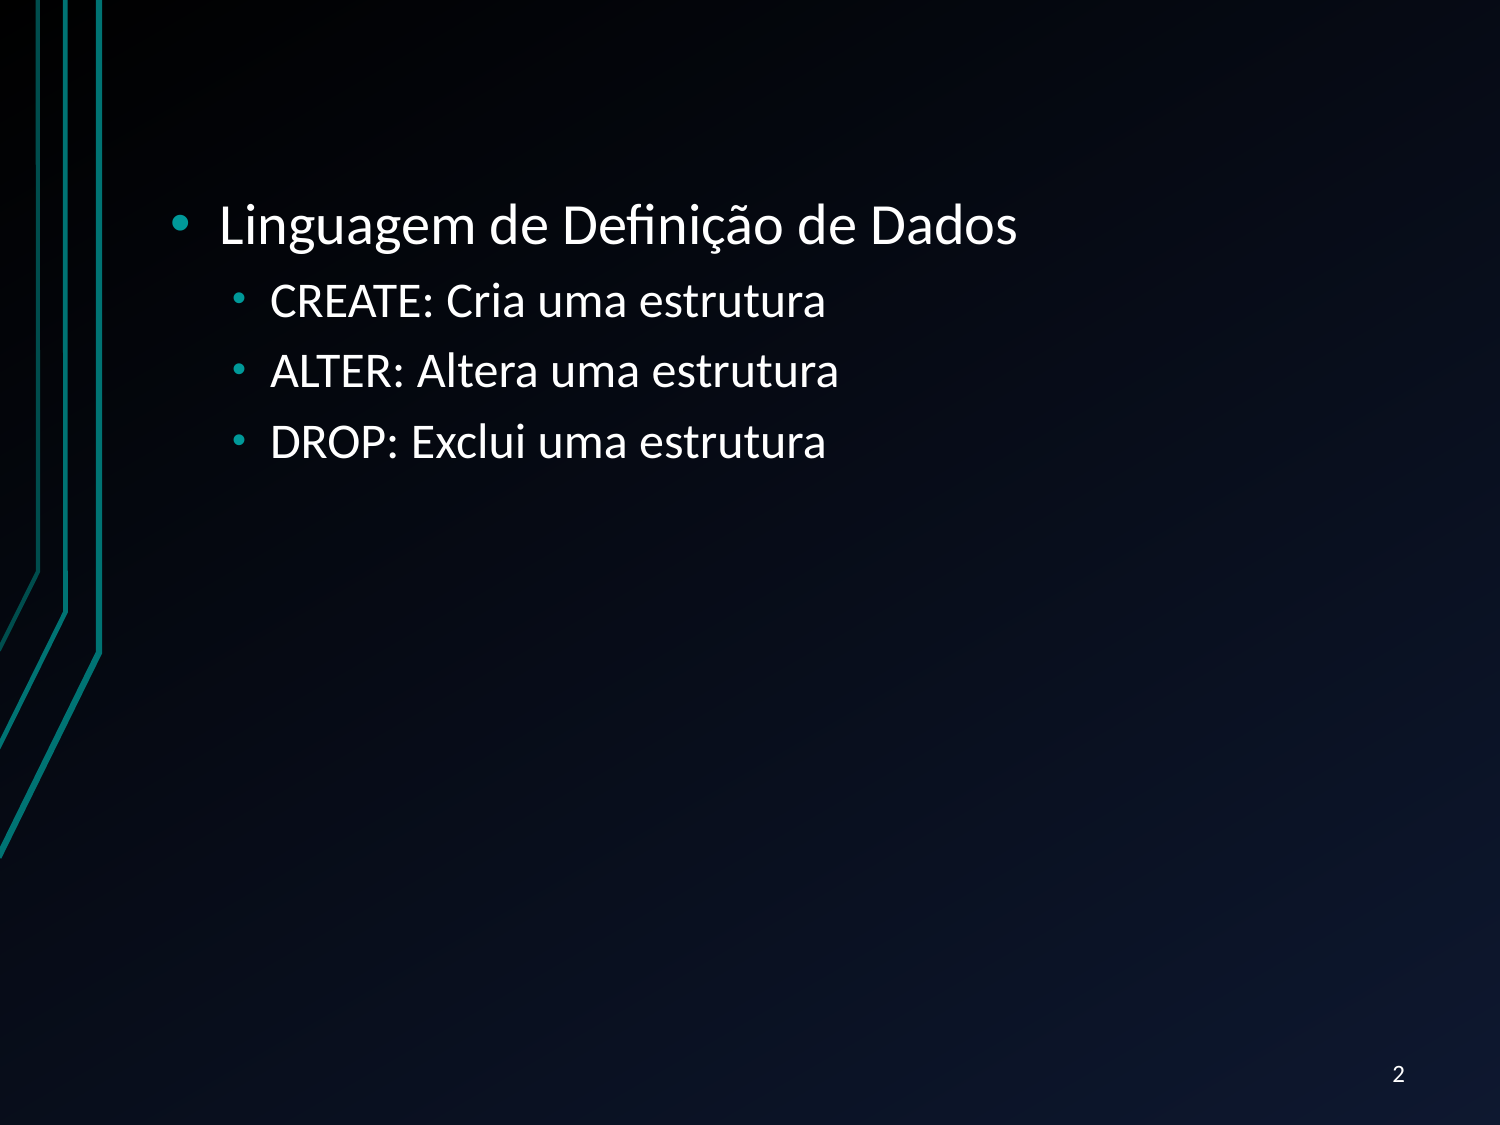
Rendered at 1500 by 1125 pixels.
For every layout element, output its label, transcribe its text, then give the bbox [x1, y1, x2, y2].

slide_number 2 [1299, 1042, 1425, 1103]
list Linguagem de Definição de Dados CREATE: Cria uma estrutura ALTER: Altera uma estrutura DROP: Exclui uma estrutura [150, 184, 1425, 1012]
